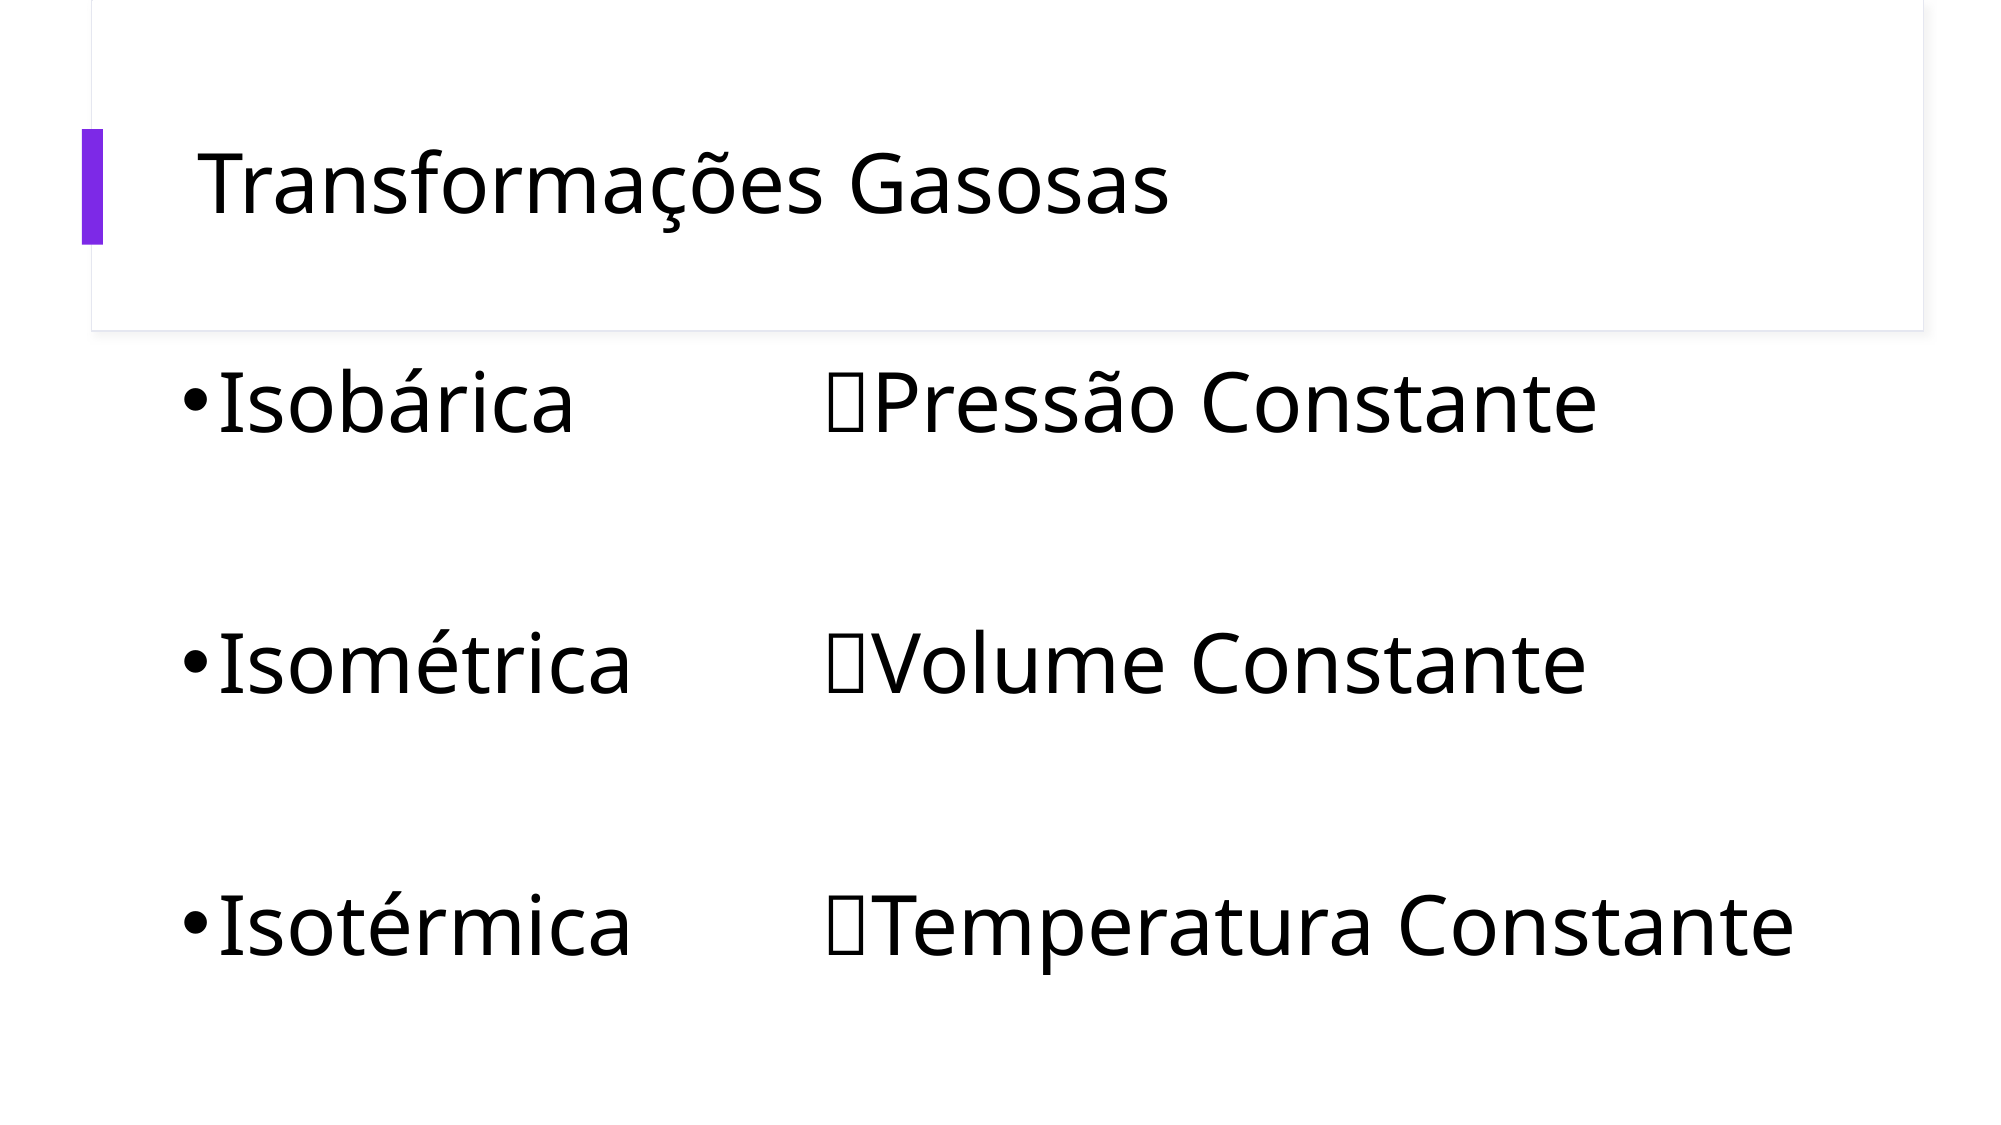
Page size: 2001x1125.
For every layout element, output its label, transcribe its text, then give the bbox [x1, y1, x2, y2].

list Isobárica Isométrica Isotérmica [166, 331, 709, 991]
text_box Pressão Constante Volume Constante Temperatura Constante [806, 331, 1834, 1014]
title Transformações Gasosas [183, 90, 1851, 284]
